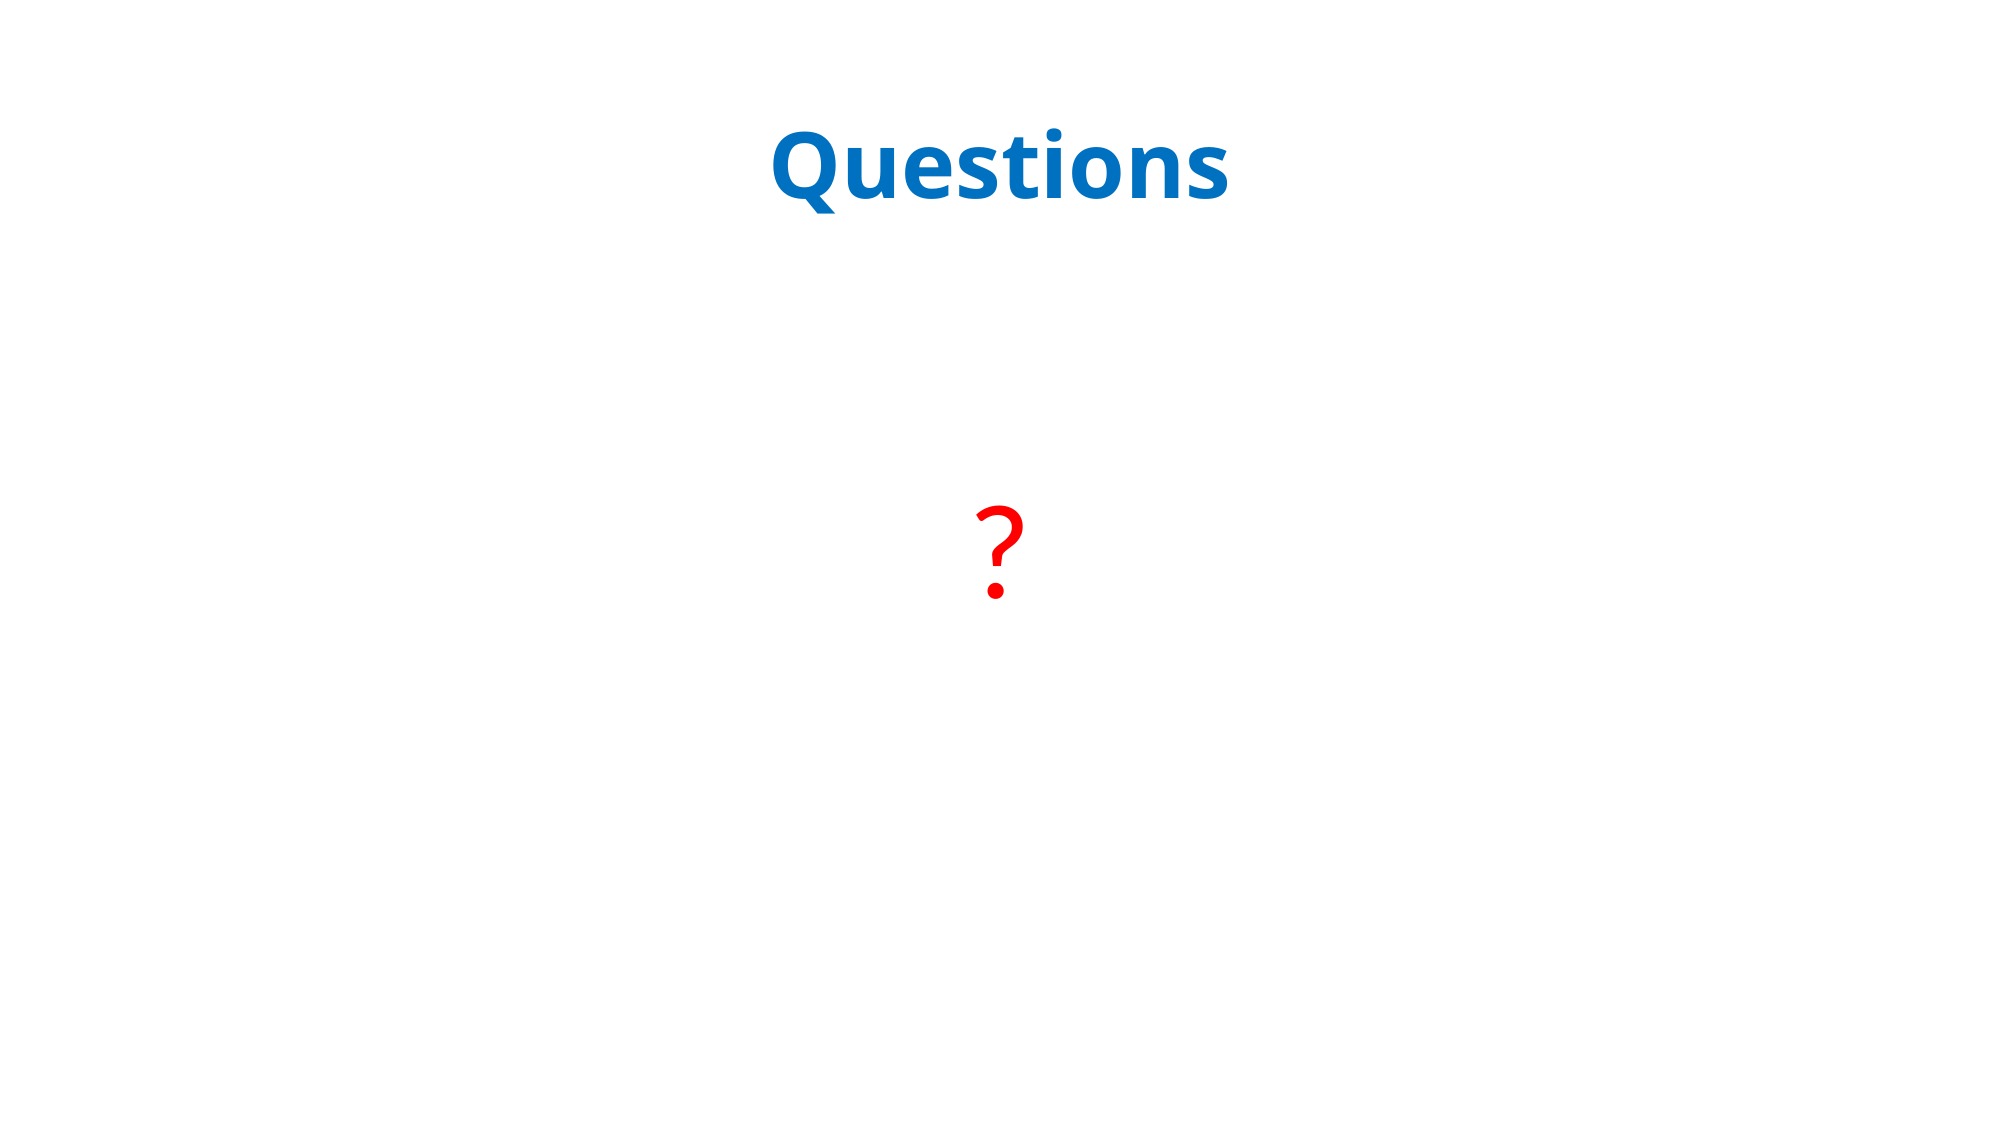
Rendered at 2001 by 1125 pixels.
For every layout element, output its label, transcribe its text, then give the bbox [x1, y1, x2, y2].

title Questions [137, 59, 1863, 278]
list ? [137, 299, 1863, 1014]
